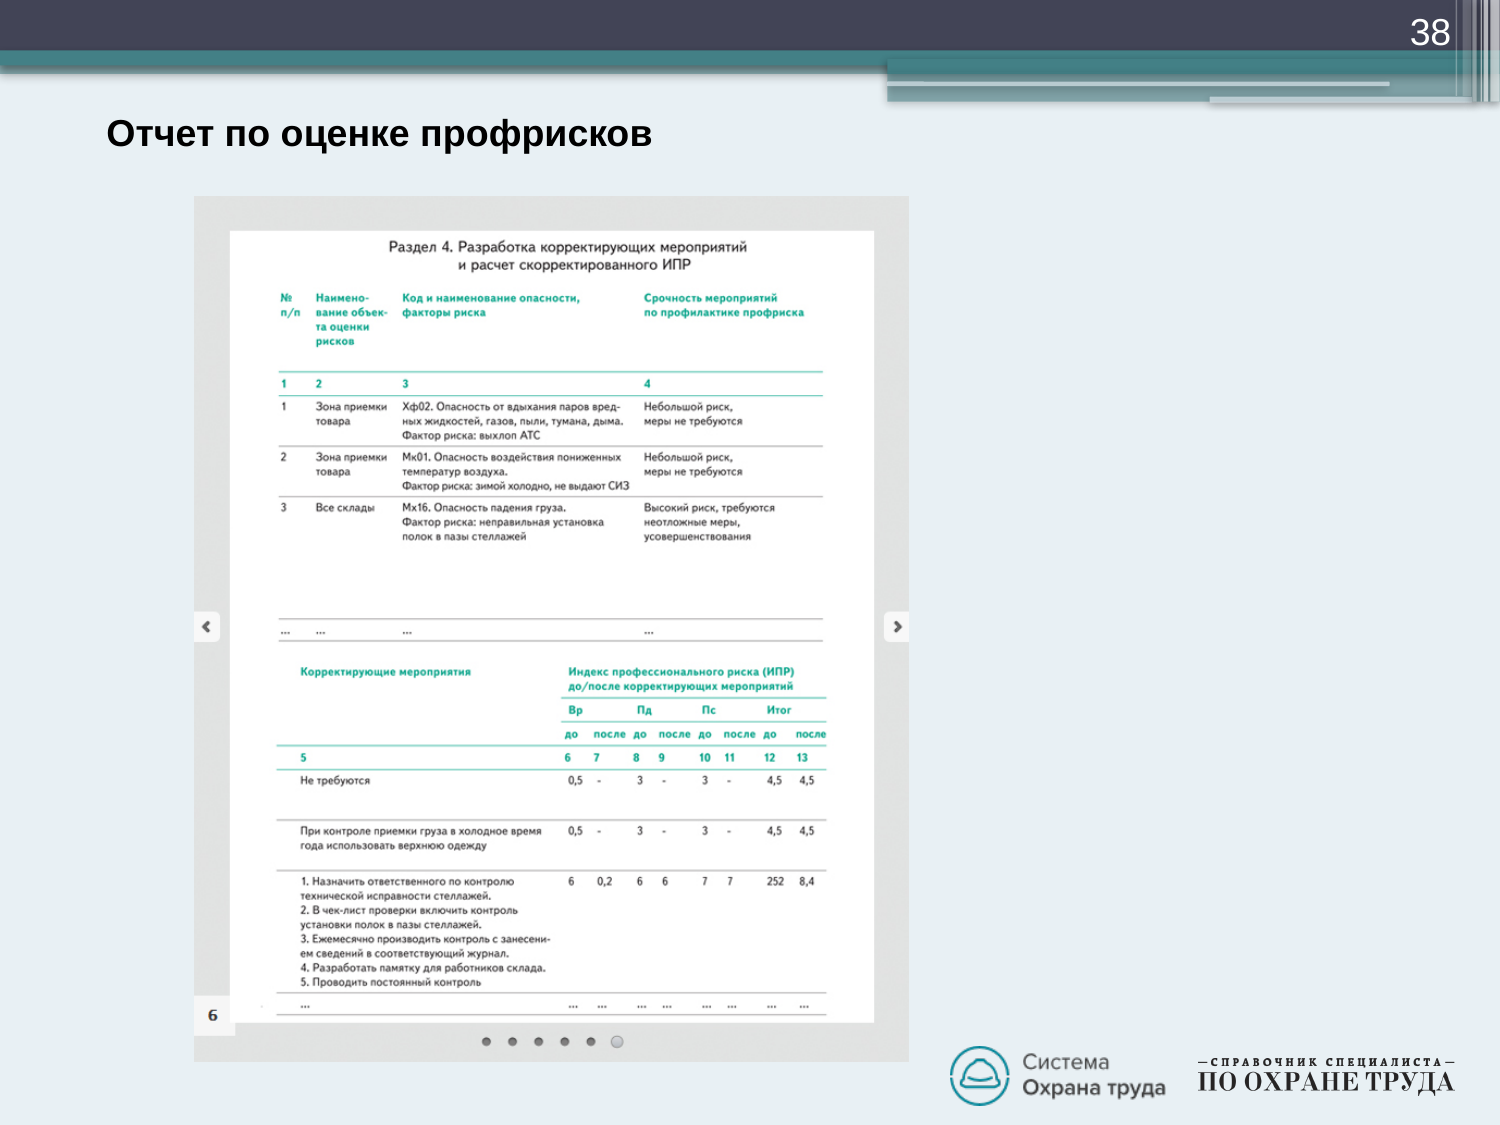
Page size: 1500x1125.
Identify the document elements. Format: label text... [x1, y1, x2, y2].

picture [950, 1046, 1166, 1107]
picture [1198, 1058, 1456, 1097]
slide_number 38 [1341, 0, 1466, 61]
picture [194, 195, 910, 1062]
text_box Отчет по оценке профрисков [91, 101, 668, 162]
